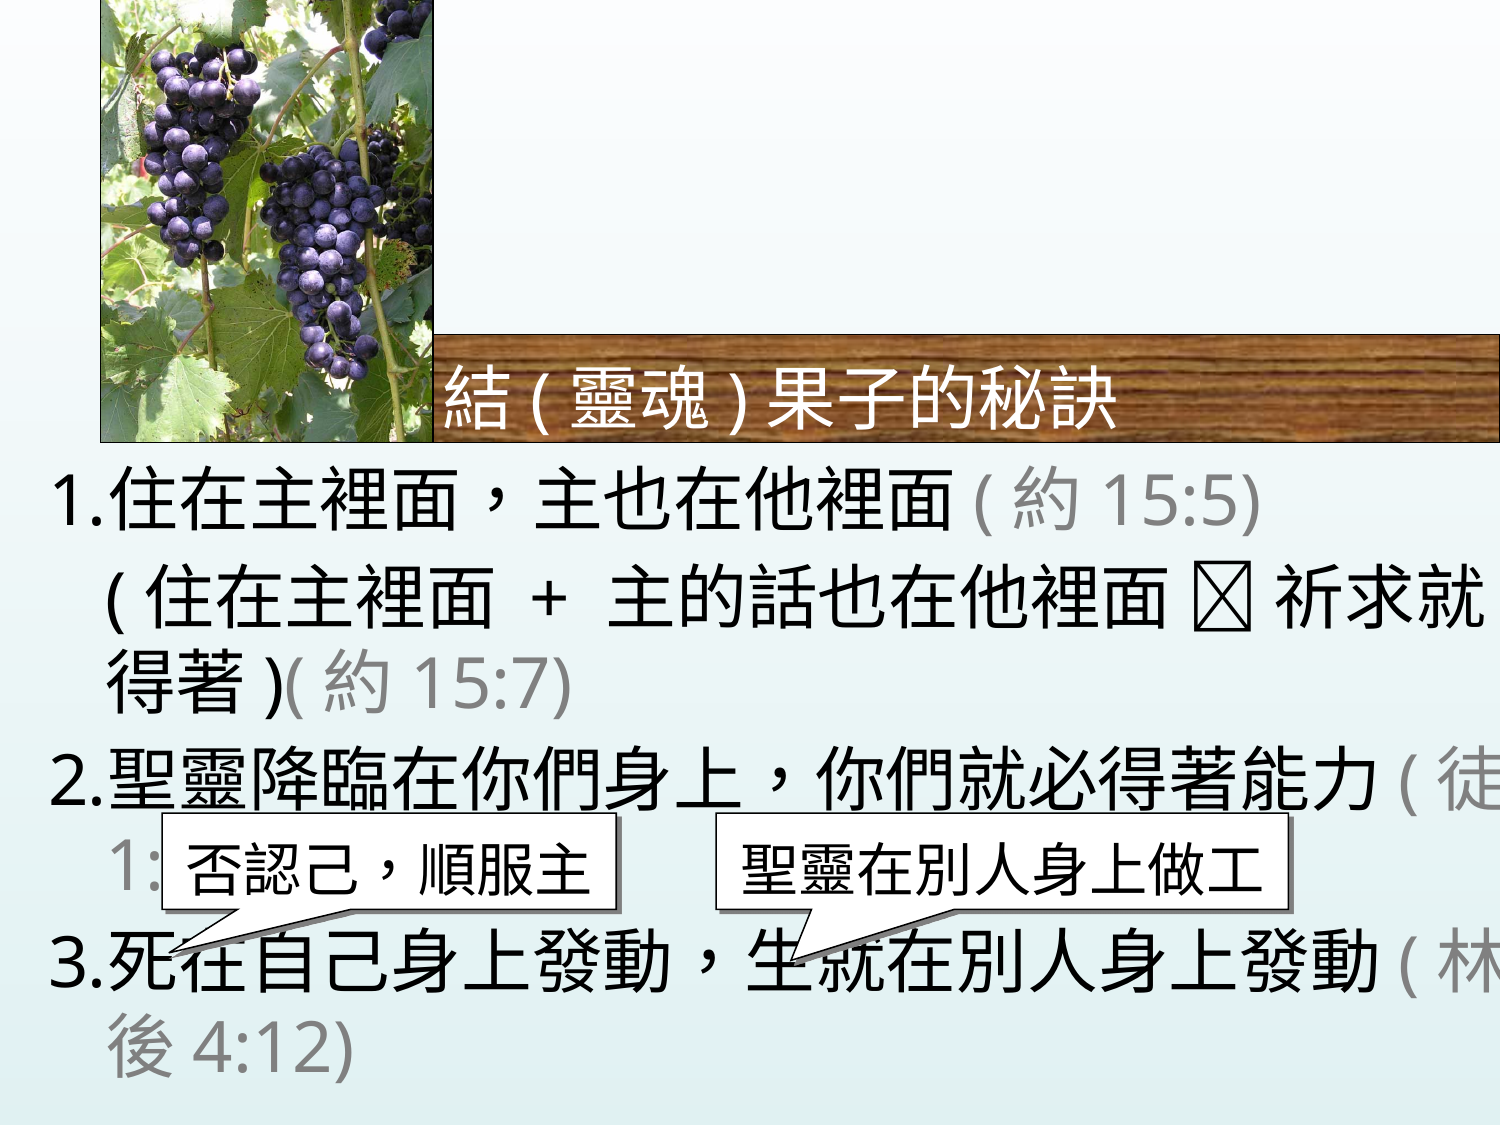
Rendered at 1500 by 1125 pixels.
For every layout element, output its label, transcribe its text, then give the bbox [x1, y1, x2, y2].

picture [101, 0, 433, 442]
text_box 否認己，順服主 [162, 813, 617, 953]
text_box 結(靈魂)果子的秘訣 [428, 346, 1134, 447]
text_box 住在主裡面，主也在他裡面(約15:5) (住在主裡面 + 主的話也在他裡面  祈求就得著)(約15:7) 聖靈降臨在你們身上，你們就必得著能力(徒1:8) 死在自己身上發動，生就在別人身上發動(林後4:12) [34, 447, 1500, 1095]
text_box [434, 334, 1500, 443]
text_box 聖靈在別人身上做工 [716, 813, 1289, 961]
